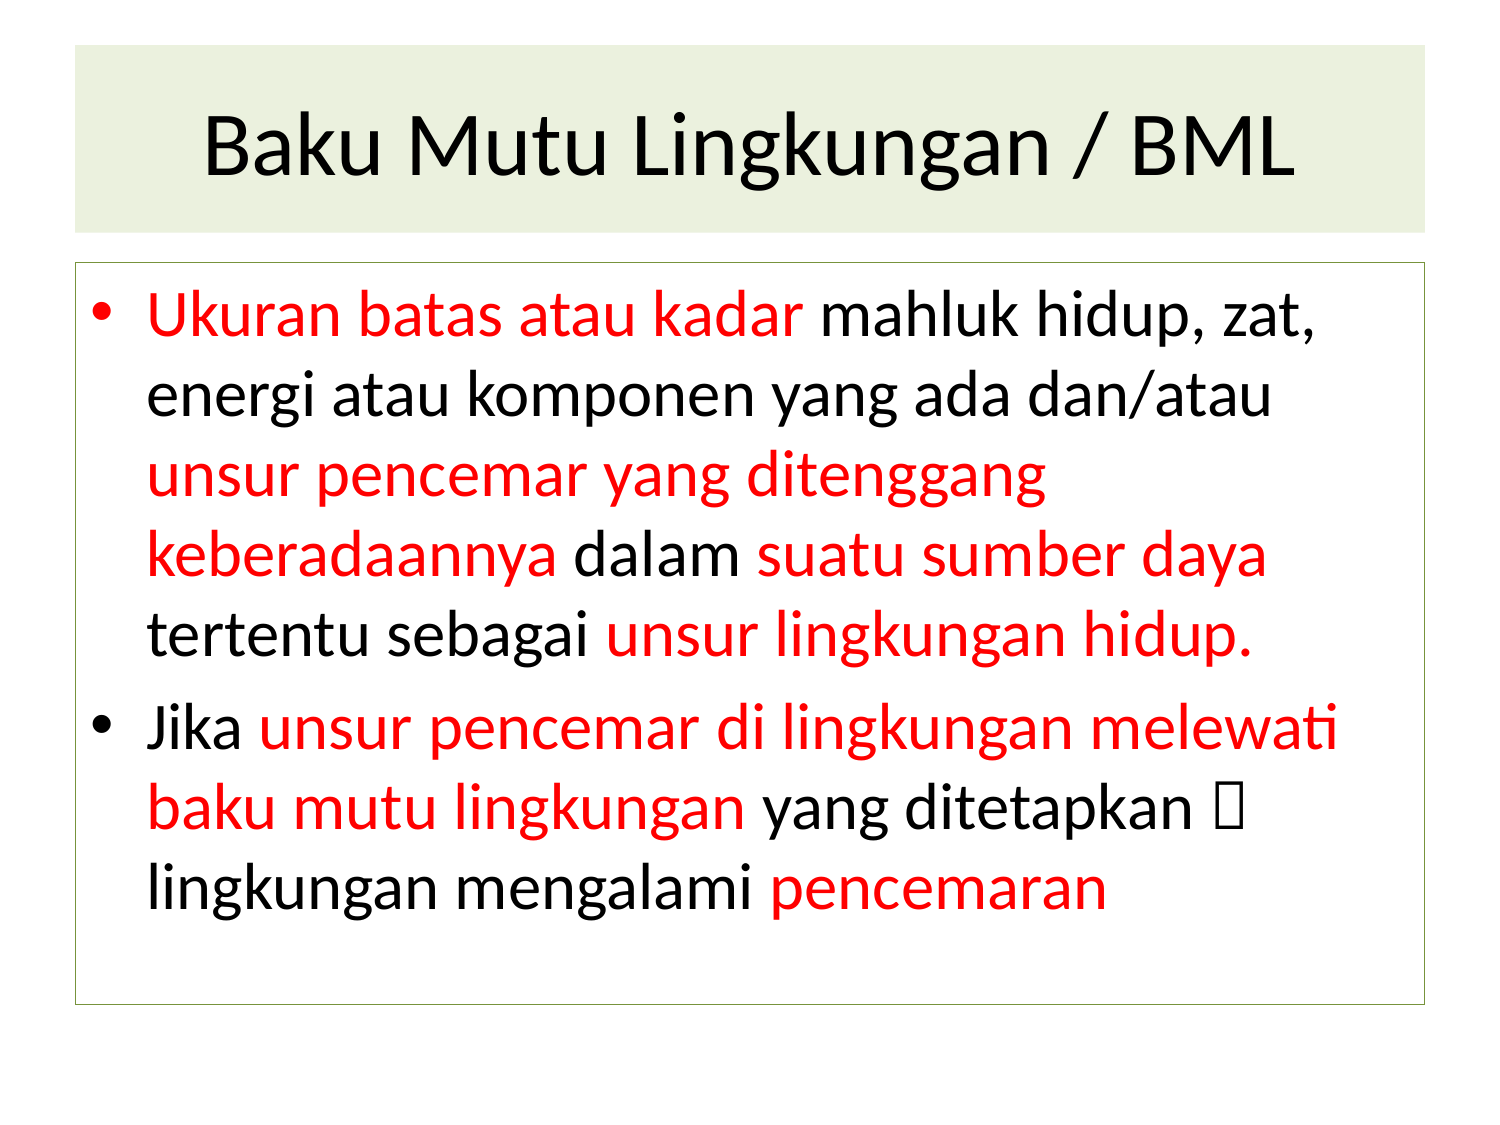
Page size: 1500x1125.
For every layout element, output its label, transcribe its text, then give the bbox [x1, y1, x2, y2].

title Baku Mutu Lingkungan / BML [75, 45, 1425, 233]
list Ukuran batas atau kadar mahluk hidup, zat, energi atau komponen yang ada dan/atau unsur pencemar yang ditenggang keberadaannya dalam suatu sumber daya tertentu sebagai unsur lingkungan hidup. Jika unsur pencemar di lingkungan melewati baku mutu lingkungan yang ditetapkan  lingkungan mengalami pencemaran [75, 262, 1425, 1005]
